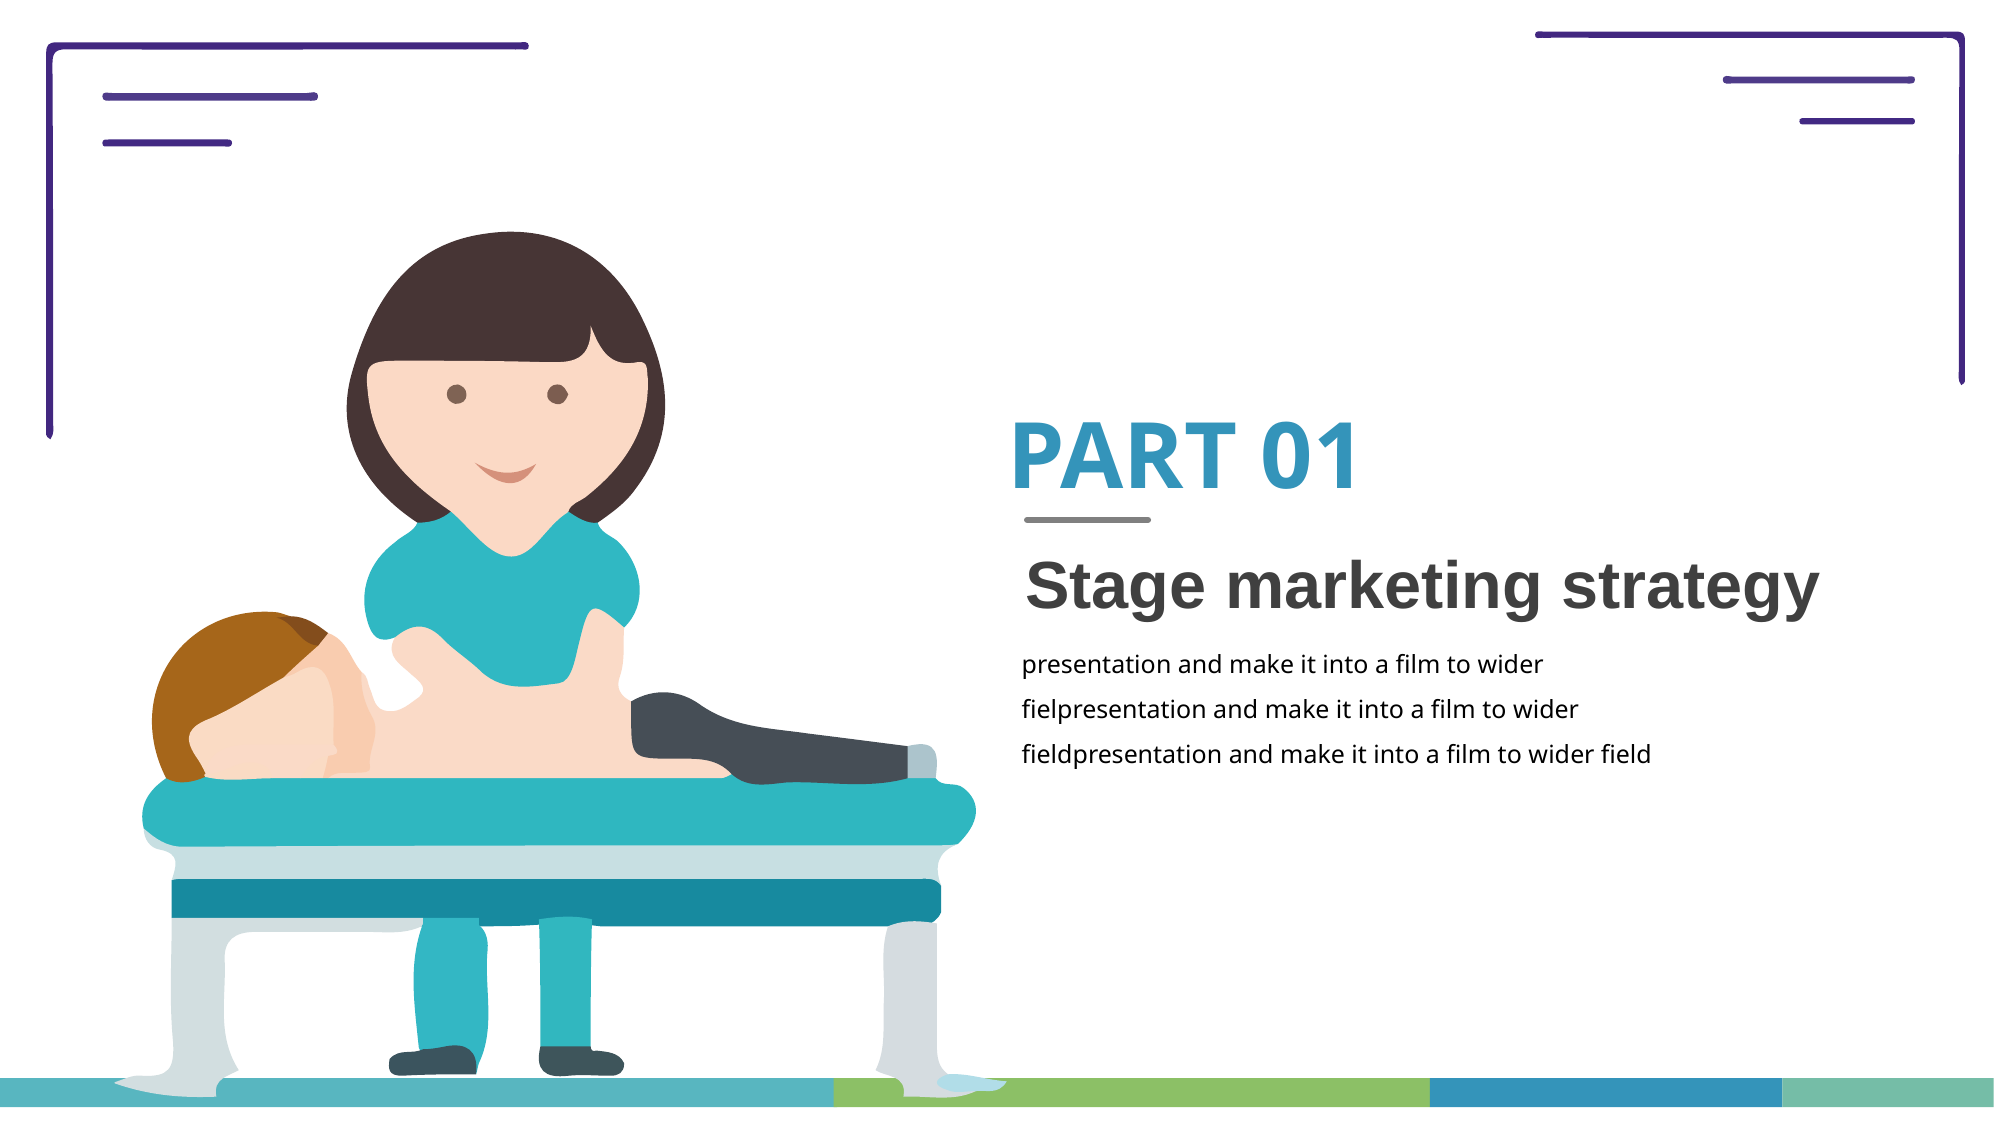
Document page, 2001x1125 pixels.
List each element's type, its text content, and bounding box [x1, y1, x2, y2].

text_box PART 01 [1007, 389, 1381, 515]
picture [114, 230, 1007, 1098]
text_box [1007, 534, 1841, 772]
